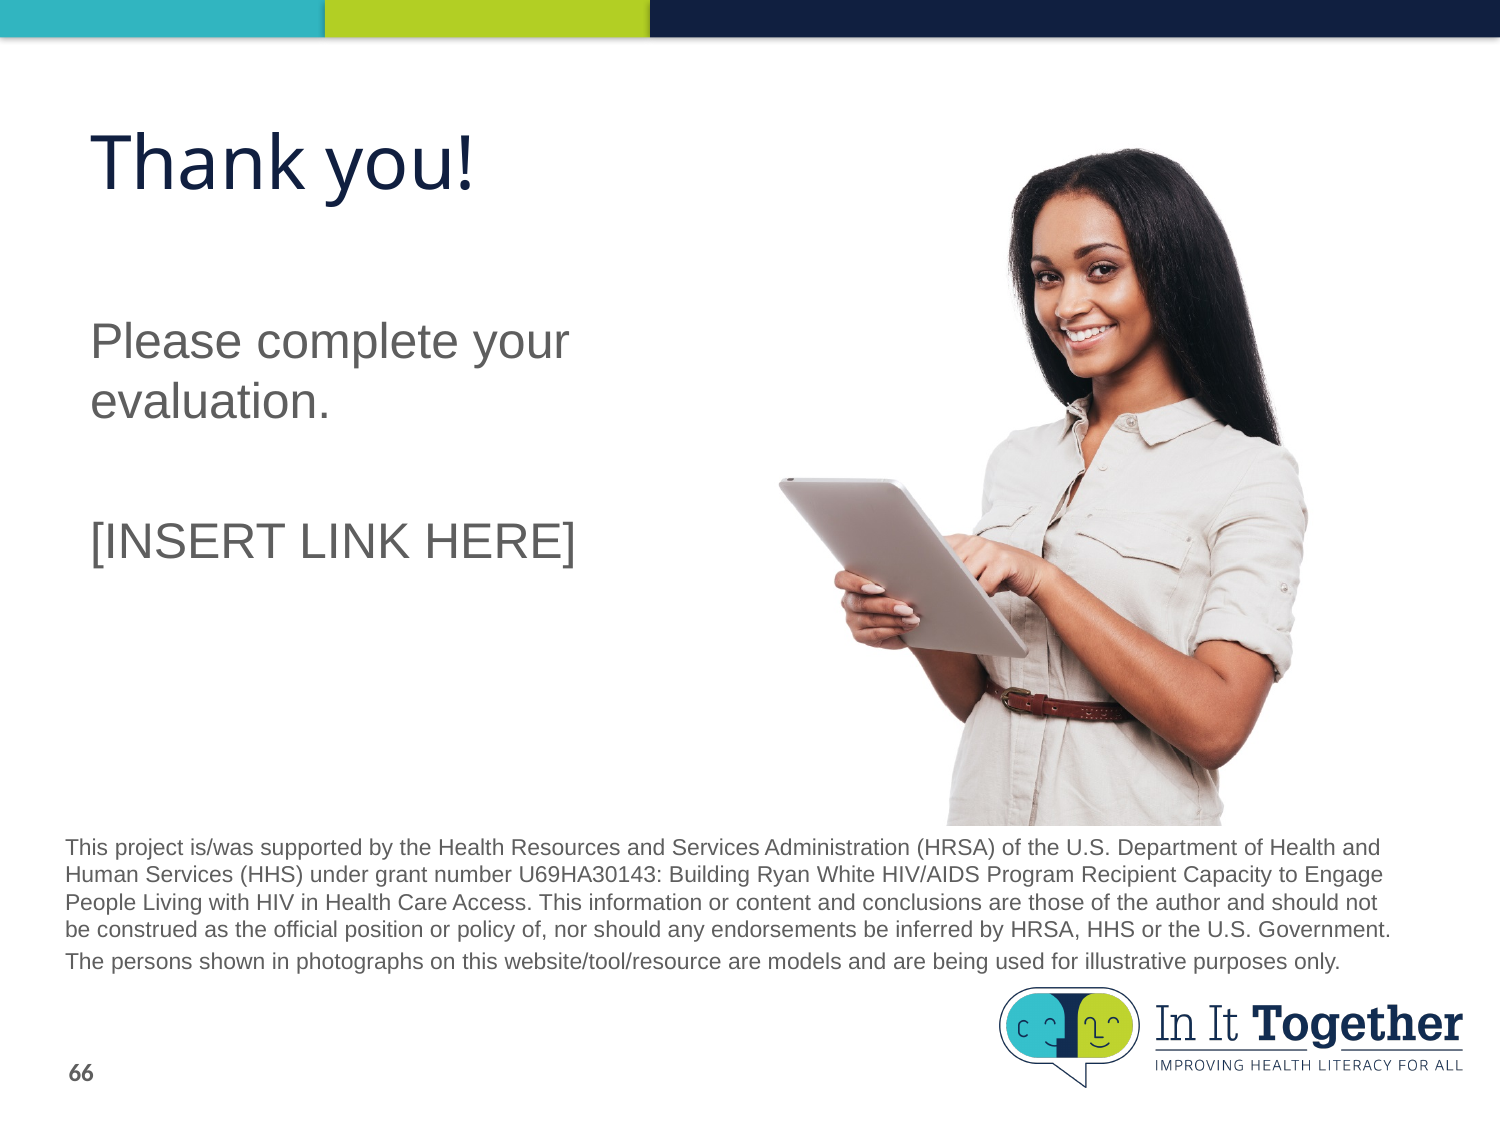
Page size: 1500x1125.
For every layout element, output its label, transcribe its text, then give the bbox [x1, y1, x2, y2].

picture [737, 121, 1363, 826]
list This project is/was supported by the Health Resources and Services Administration (HRSA) of the U.S. Department of Health and Human Services (HHS) under grant number U69HA30143: Building Ryan White HIV/AIDS Program Recipient Capacity to Engage People Living with HIV in Health Care Access. This information or content and conclusions are those of the author and should not be construed as the official position or policy of, nor should any endorsements be inferred by HRSA, HHS or the U.S. Government. The persons shown in photographs on this website/tool/resource are models and are being used for illustrative purposes only. [50, 825, 1425, 1125]
title Thank you! [75, 57, 1425, 263]
list Please complete your evaluation. [INSERT LINK HERE] [75, 301, 732, 825]
picture [1425, 987, 1463, 1088]
slide_number 66 [24, 1037, 138, 1120]
